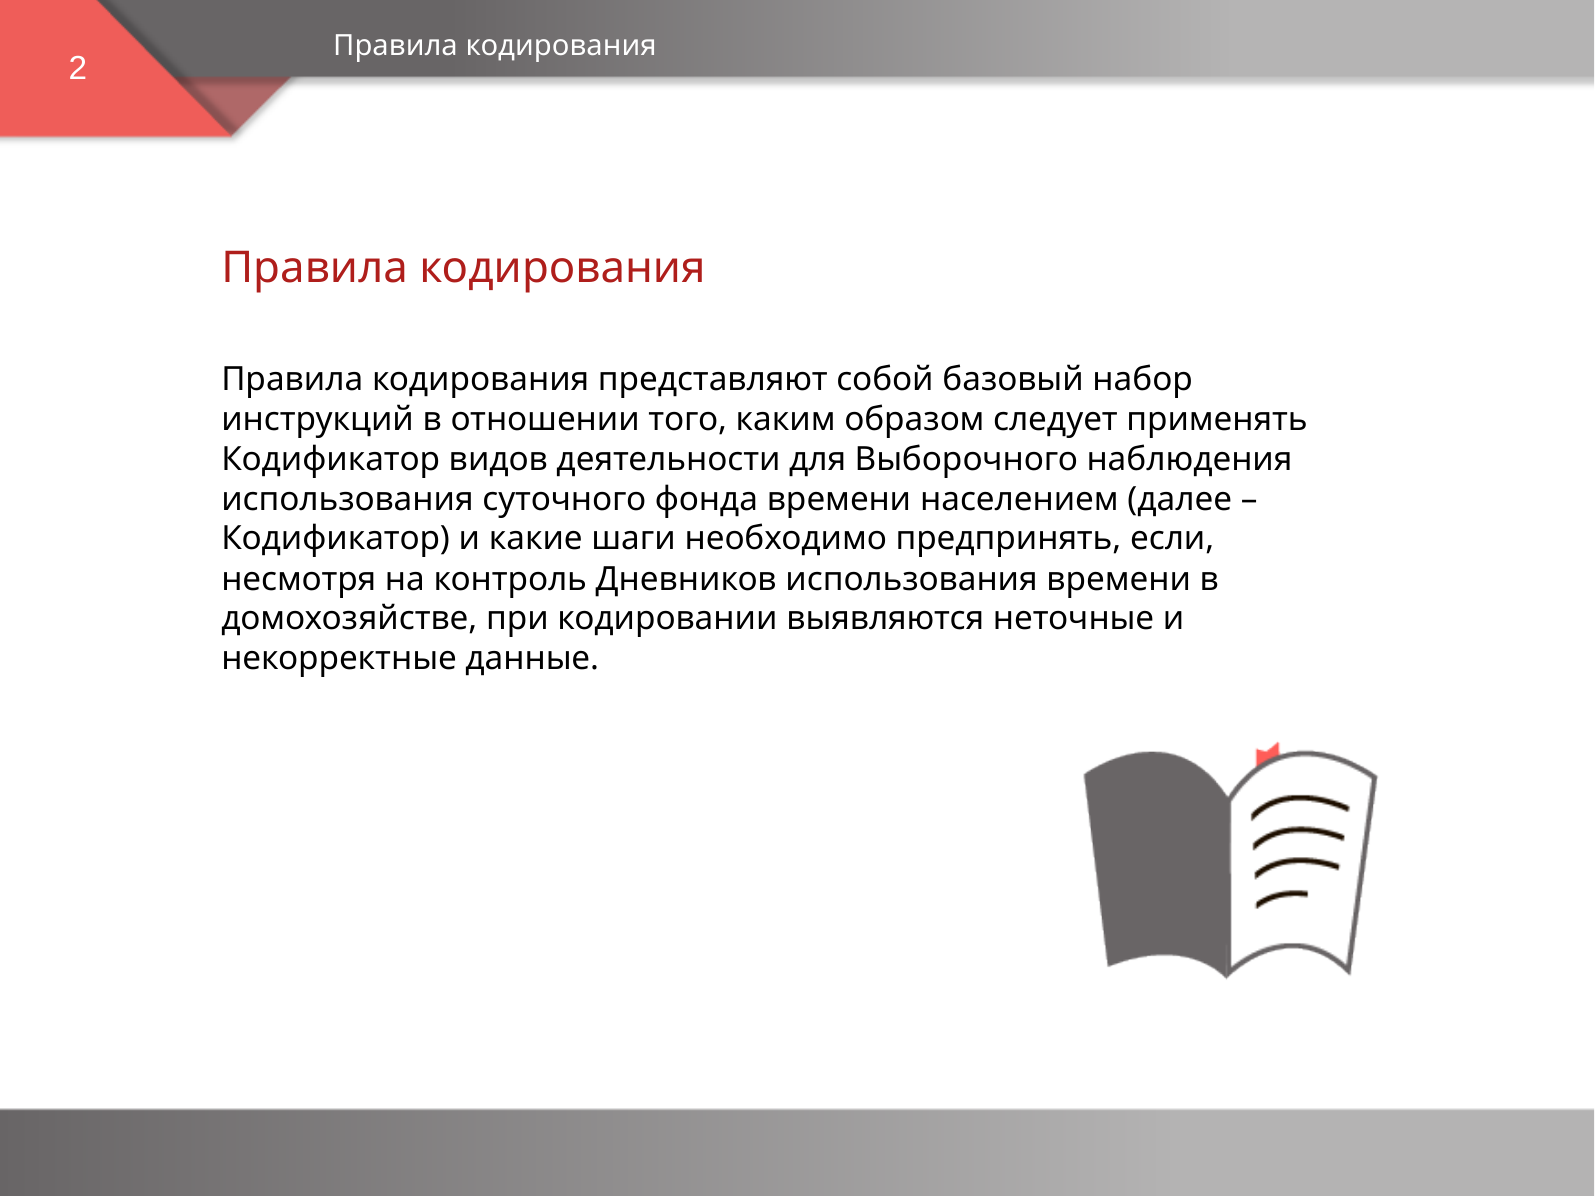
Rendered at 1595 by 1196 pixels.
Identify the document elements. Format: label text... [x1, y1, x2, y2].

title Правила кодирования [206, 231, 1388, 349]
text_box 2 [53, 39, 124, 94]
picture [0, 0, 1595, 1196]
text_box Правила кодирования [318, 18, 1518, 55]
list Правила кодирования представляют собой базовый набор инструкций в отношении того, каким образом следует применять Кодификатор видов деятельности для Выборочного наблюдения использования суточного фонда времени населением (далее – Кодификатор) и какие шаги необходимо предпринять, если, несмотря на контроль Дневников использования времени в домохозяйстве, при кодировании выявляются неточные и некорректные данные. [206, 349, 1388, 882]
